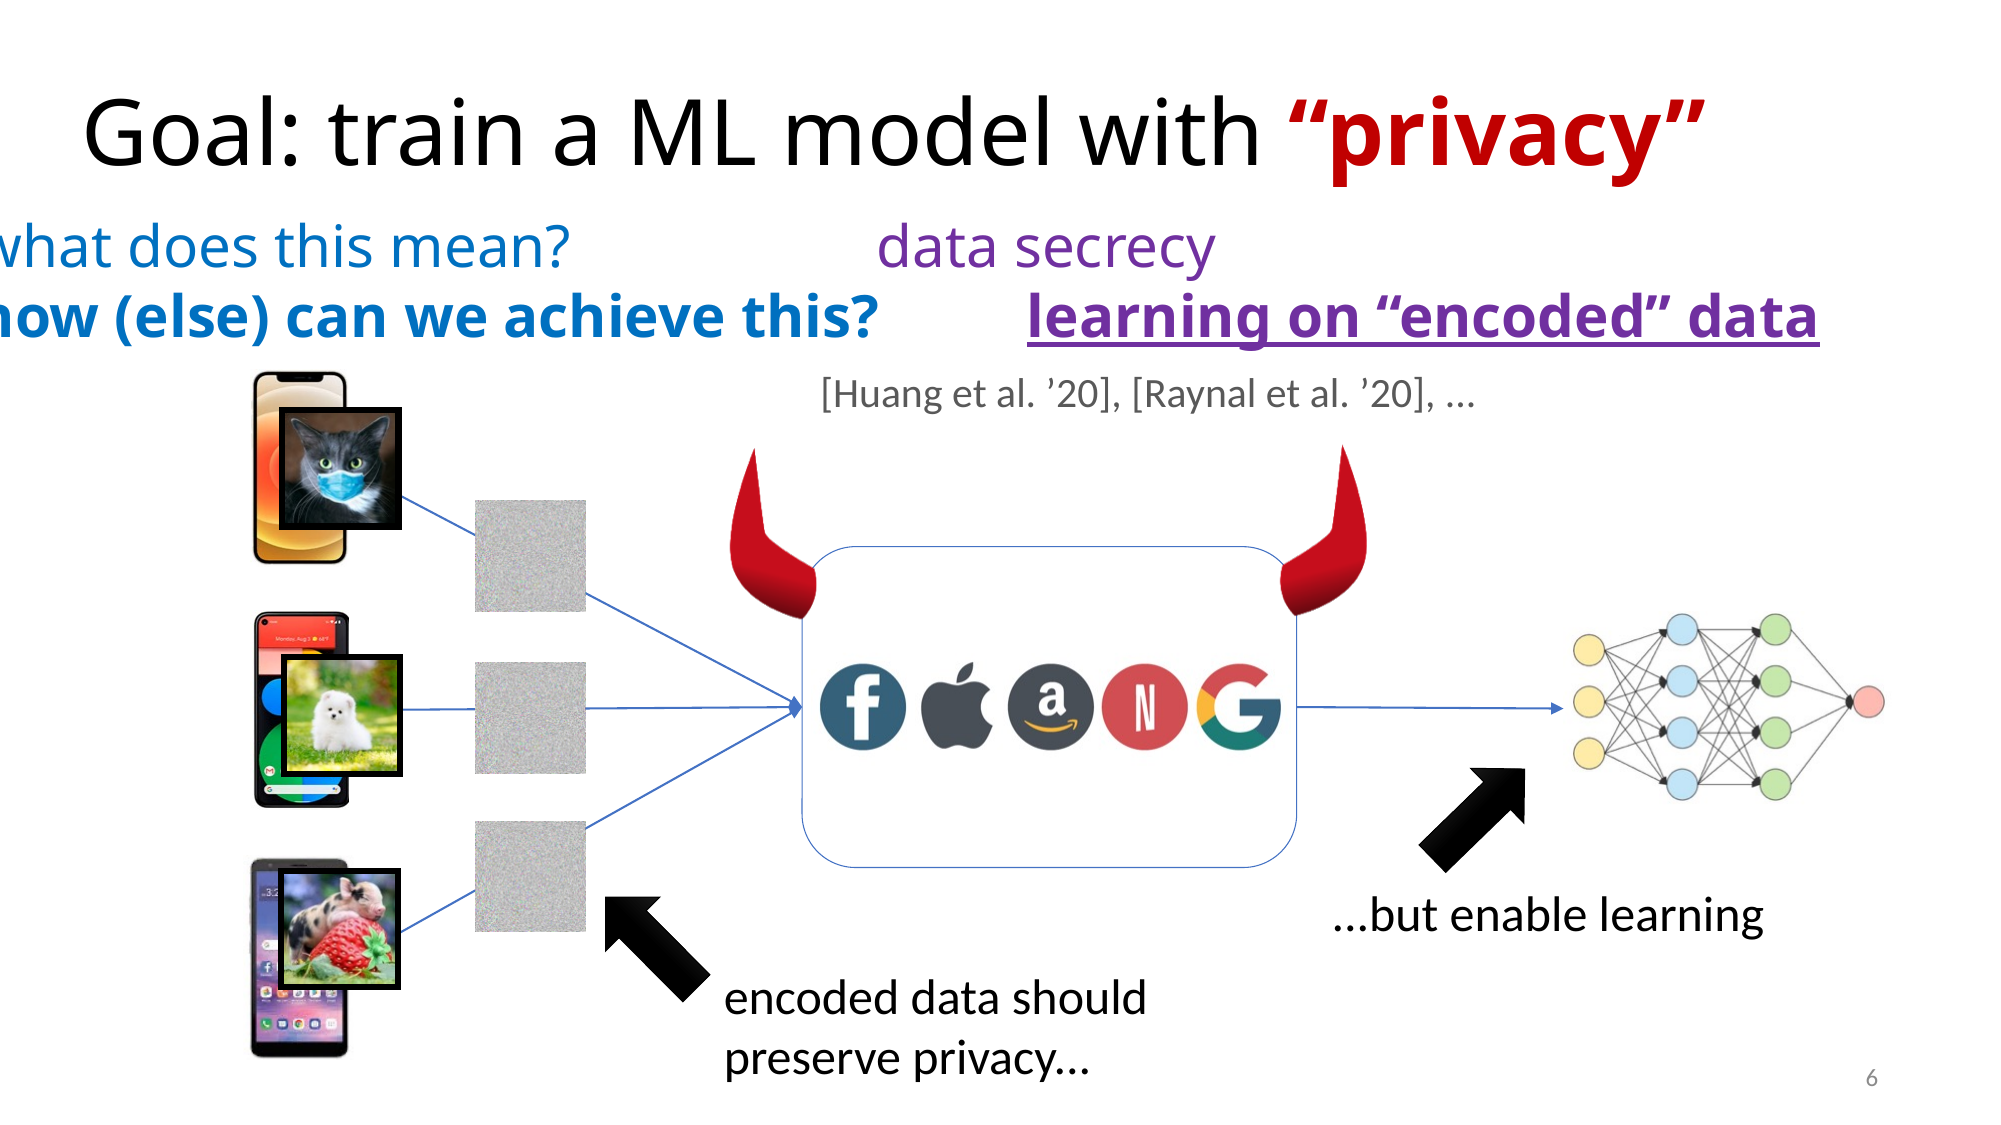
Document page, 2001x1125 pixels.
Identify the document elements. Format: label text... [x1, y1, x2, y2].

text_box [1418, 767, 1526, 873]
picture [250, 610, 398, 811]
picture [1563, 611, 1894, 806]
text_box what does this mean? data secrecy how (else) can we achieve this? learning on “encoded” data [Huang et al. ’20], [Raynal et al. ’20], ... [0, 202, 1835, 427]
slide_number 6 [1708, 1046, 1894, 1106]
text_box ...but enable learning [1316, 873, 1849, 949]
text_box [355, 707, 803, 958]
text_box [348, 468, 717, 707]
picture [242, 855, 395, 1060]
title Goal: train a ML model with “privacy” [66, 78, 1938, 297]
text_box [475, 662, 586, 774]
picture [250, 369, 396, 567]
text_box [475, 500, 586, 612]
picture [717, 323, 1382, 793]
text_box [831, 546, 1267, 621]
text_box [638, 958, 708, 1003]
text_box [475, 821, 586, 933]
text_box encoded data should preserve privacy... [708, 957, 1241, 1093]
text_box [803, 787, 1298, 869]
